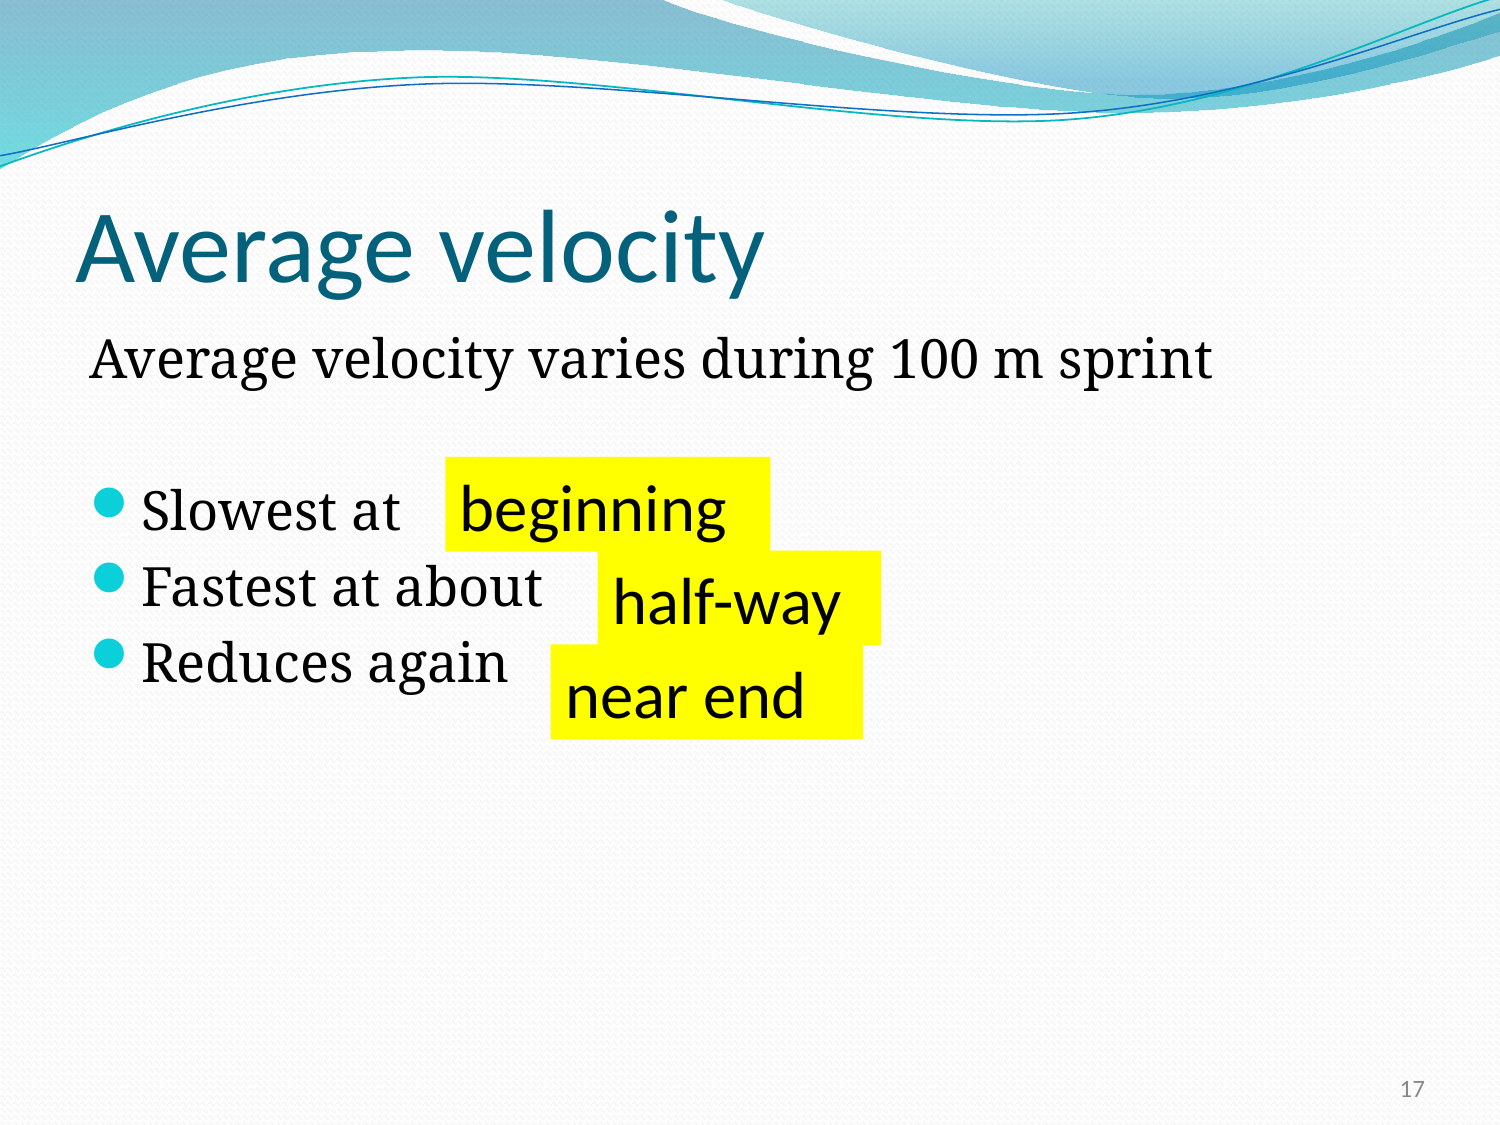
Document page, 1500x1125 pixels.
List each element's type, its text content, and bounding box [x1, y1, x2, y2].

text_box near end [550, 644, 864, 740]
list Average velocity varies during 100 m sprint Slowest at Fastest at about Reduces again [75, 317, 1425, 1038]
text_box beginning [445, 456, 771, 552]
title Average velocity [75, 115, 1425, 303]
text_box half-way [597, 550, 882, 646]
slide_number 17 [1299, 1042, 1425, 1103]
